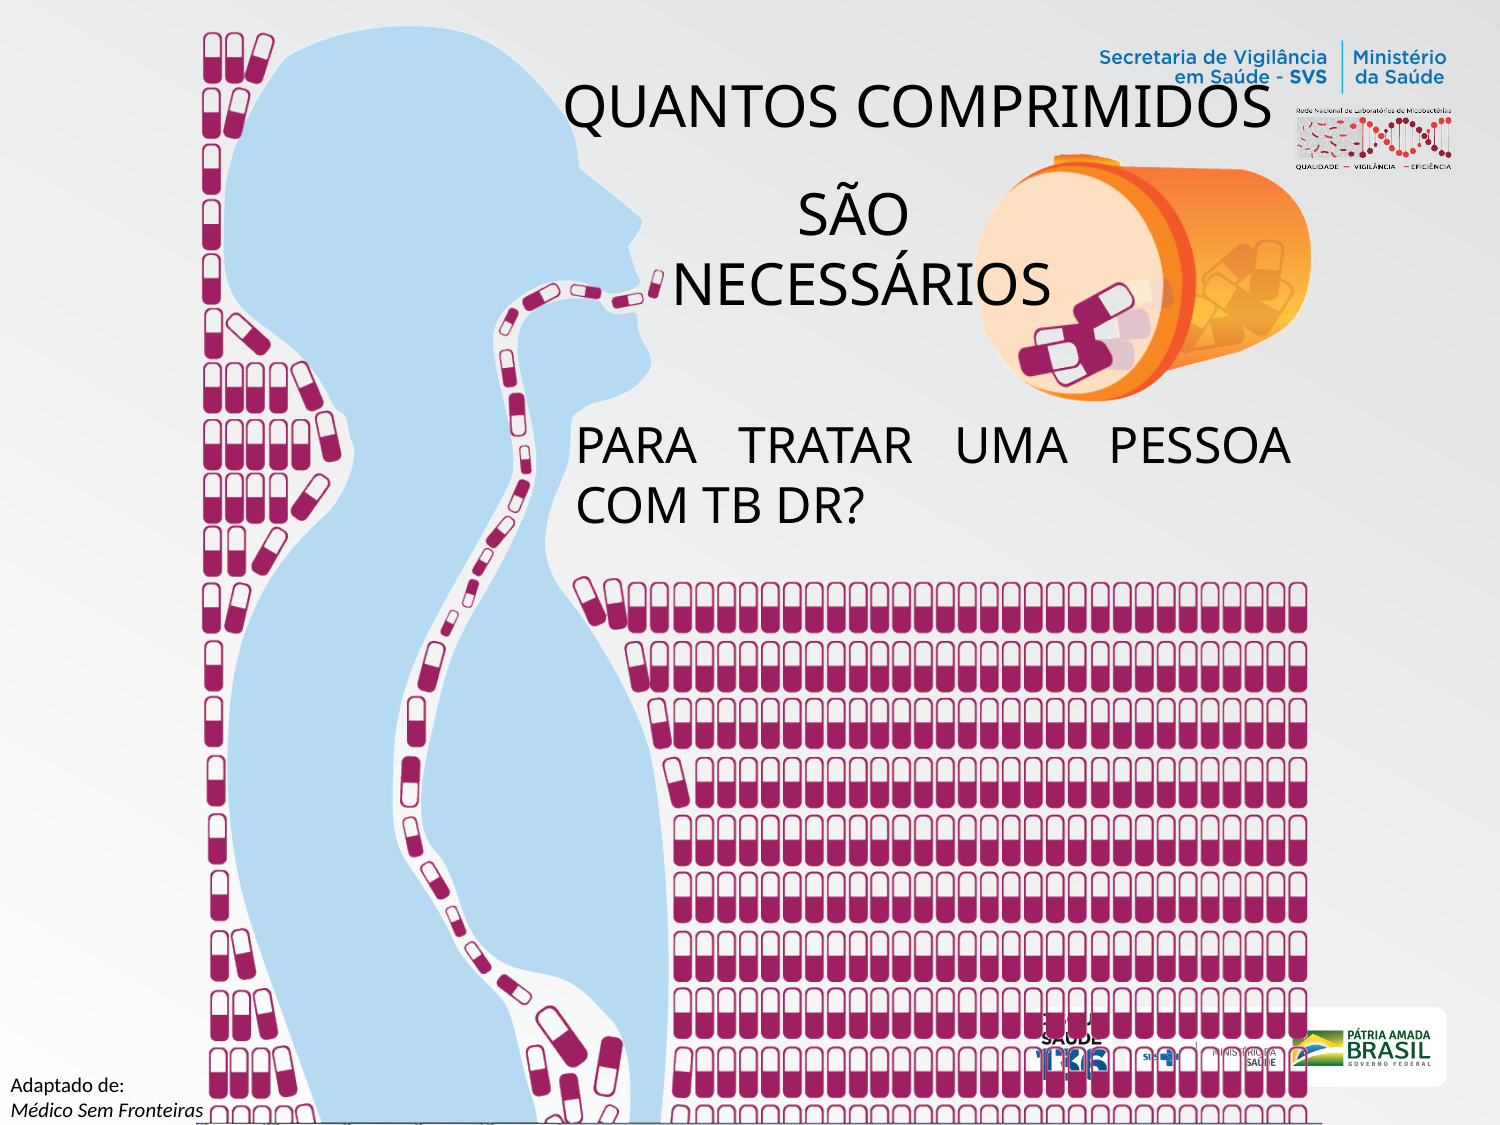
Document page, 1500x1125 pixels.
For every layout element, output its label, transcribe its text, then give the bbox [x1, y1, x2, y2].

picture [0, 0, 1500, 1125]
text_box Adaptado de: Médico Sem Fronteiras [0, 1064, 191, 1125]
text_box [196, 21, 1327, 1125]
